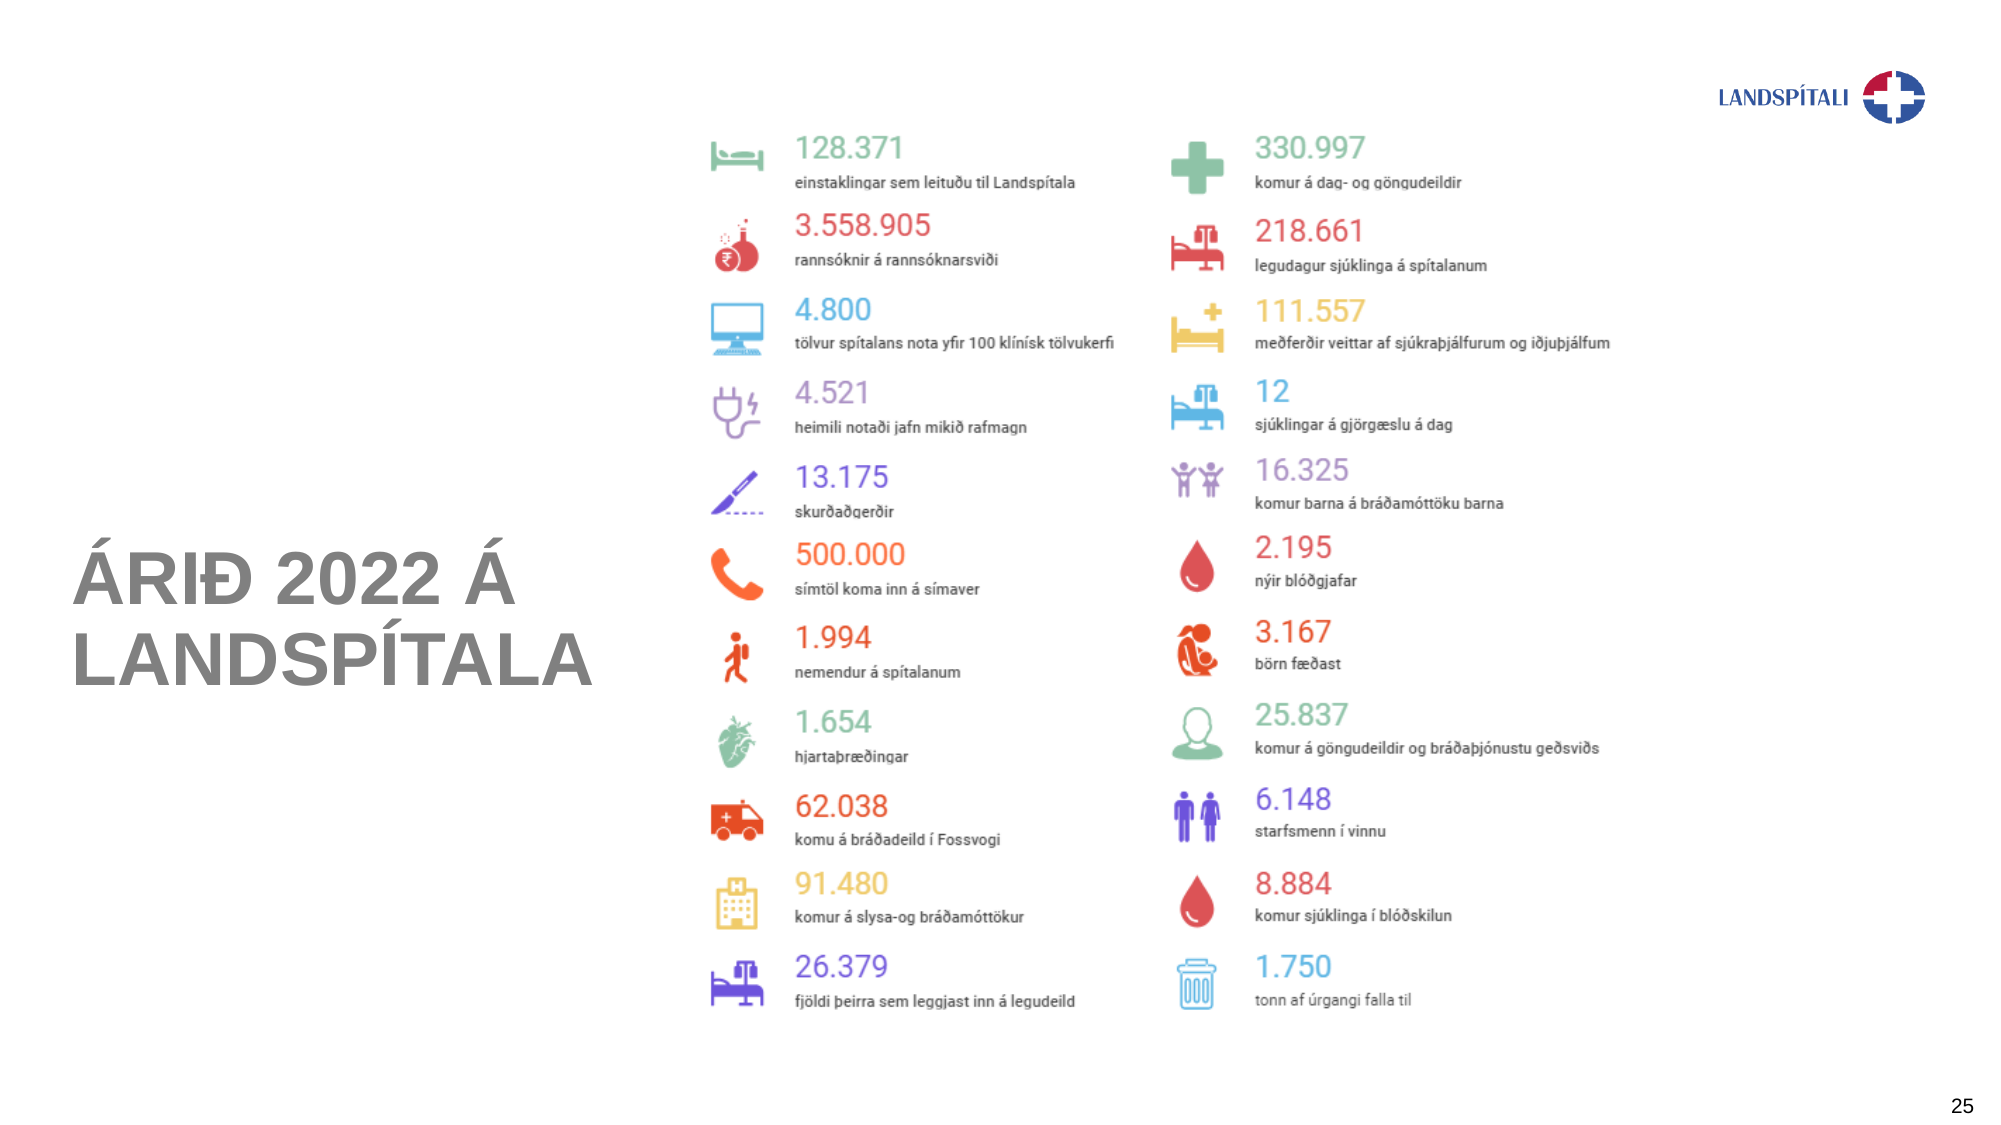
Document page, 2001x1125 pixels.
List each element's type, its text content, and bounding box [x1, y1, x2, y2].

picture [1712, 64, 1932, 130]
slide_number 25 [1925, 1084, 2000, 1125]
picture [692, 93, 1688, 1031]
title Árið 2022 á landspítala [56, 109, 619, 710]
